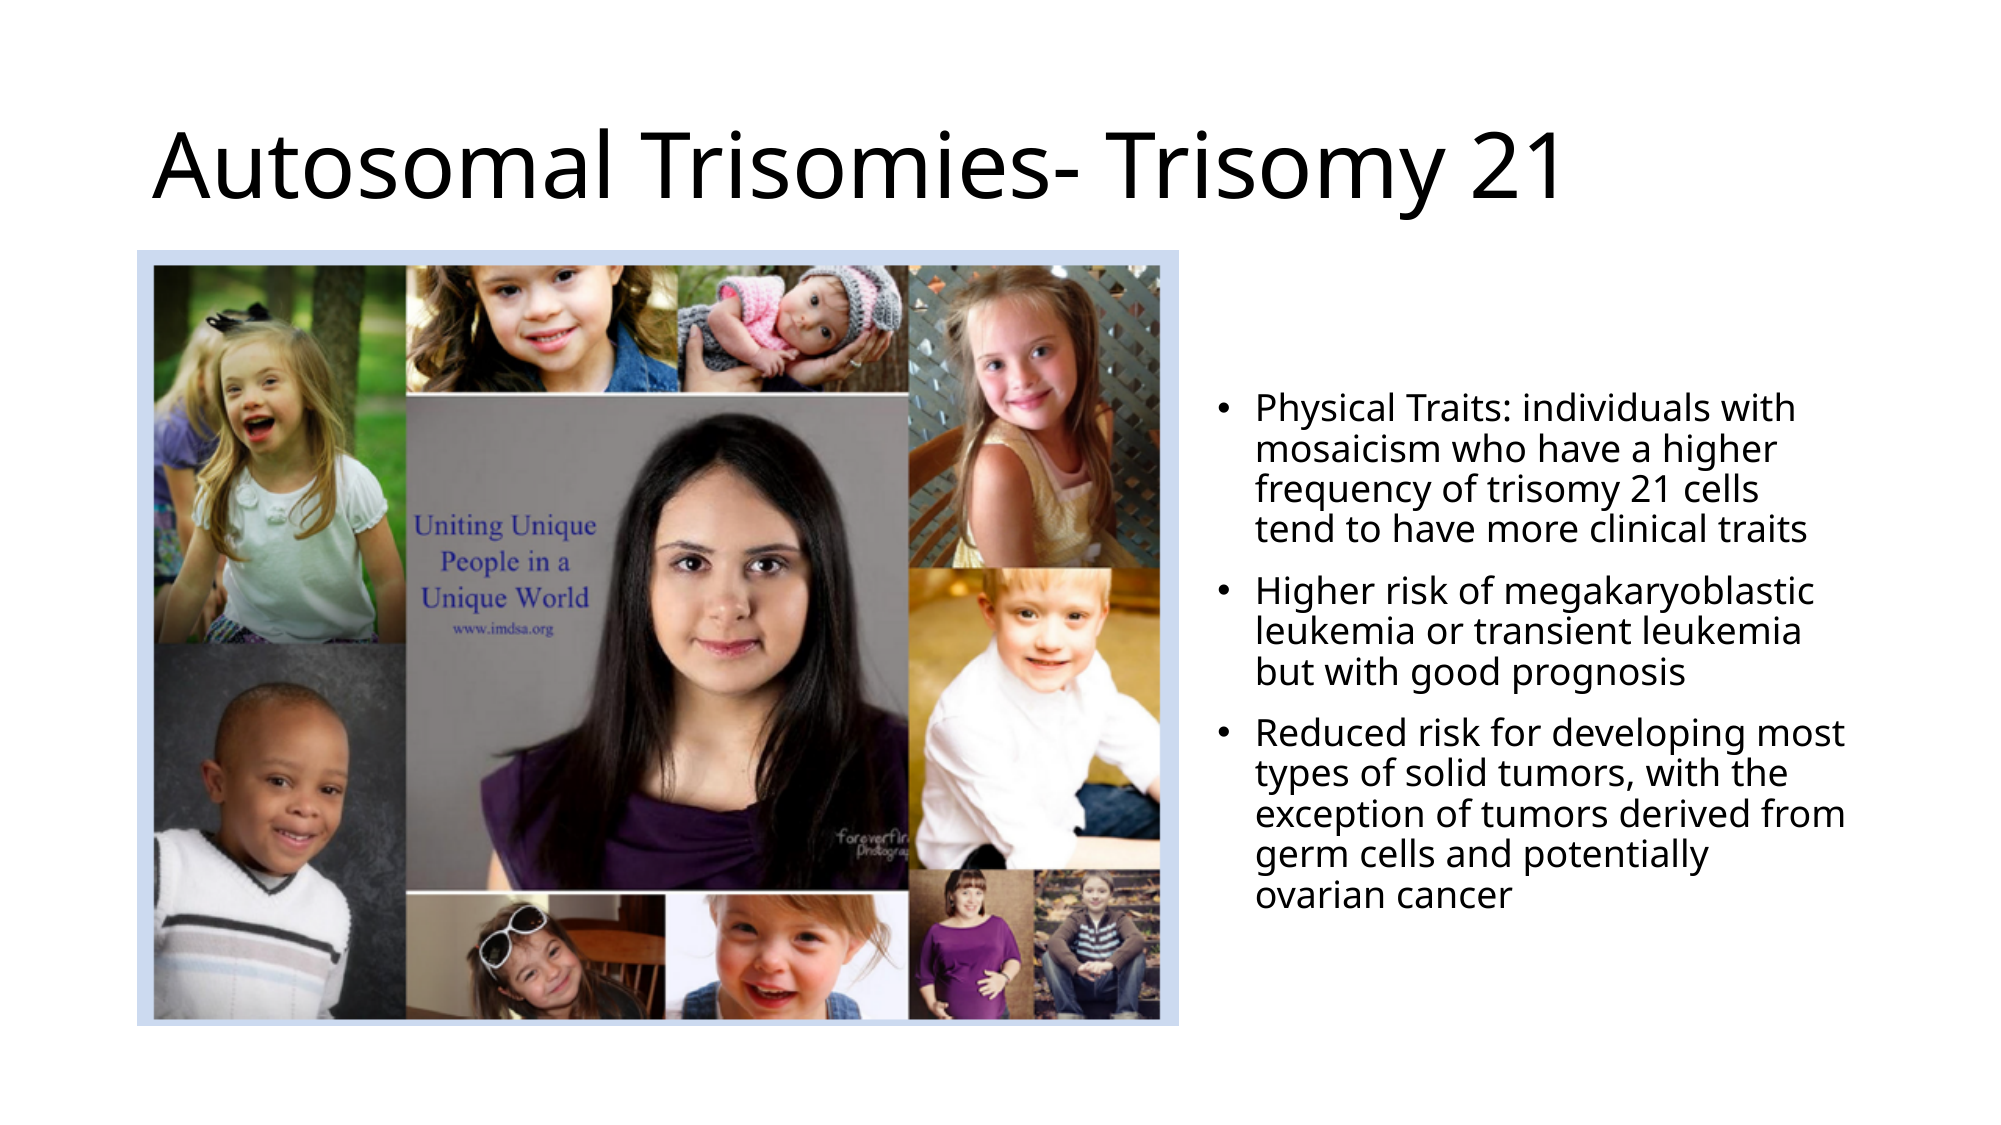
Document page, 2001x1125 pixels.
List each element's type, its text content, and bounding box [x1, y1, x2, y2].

title Autosomal Trisomies- Trisomy 21 [137, 59, 1863, 278]
list Physical Traits: individuals with mosaicism who have a higher frequency of trisomy 21 cells tend to have more clinical traits Higher risk of megakaryoblastic leukemia or transient leukemia but with good prognosis Reduced risk for developing most types of solid tumors, with the exception of tumors derived from germ cells and potentially ovarian cancer [1202, 381, 1863, 932]
picture [137, 250, 1179, 1026]
